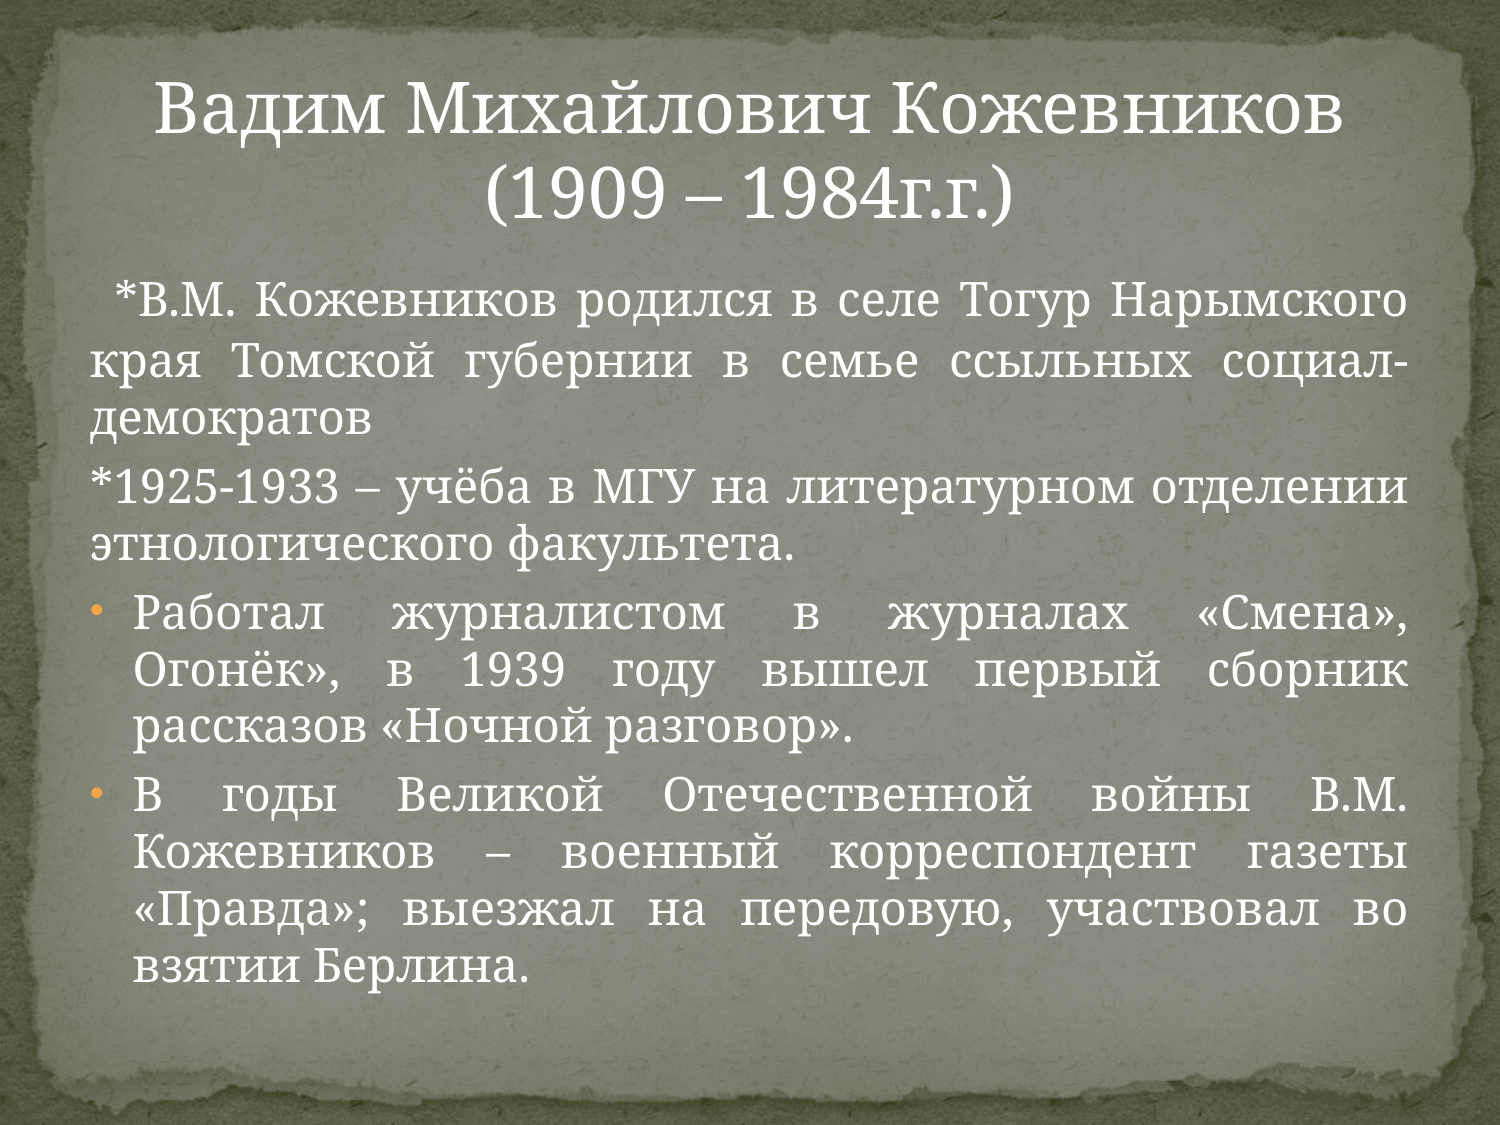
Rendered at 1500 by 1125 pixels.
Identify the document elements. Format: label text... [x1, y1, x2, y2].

list Вадим Михайлович Кожевников (1909 – 1984г.г.) *В.М. Кожевников родился в селе Тогур Нарымского края Томской губернии в семье ссыльных социал-демократов *1925-1933 – учёба в МГУ на литературном отделении этнологического факультета. Работал журналистом в журналах «Смена», Огонёк», в 1939 году вышел первый сборник рассказов «Ночной разговор». В годы Великой Отечественной войны В.М. Кожевников – военный корреспондент газеты «Правда»; выезжал на передовую, участвовал во взятии Берлина. [75, 54, 1425, 1000]
